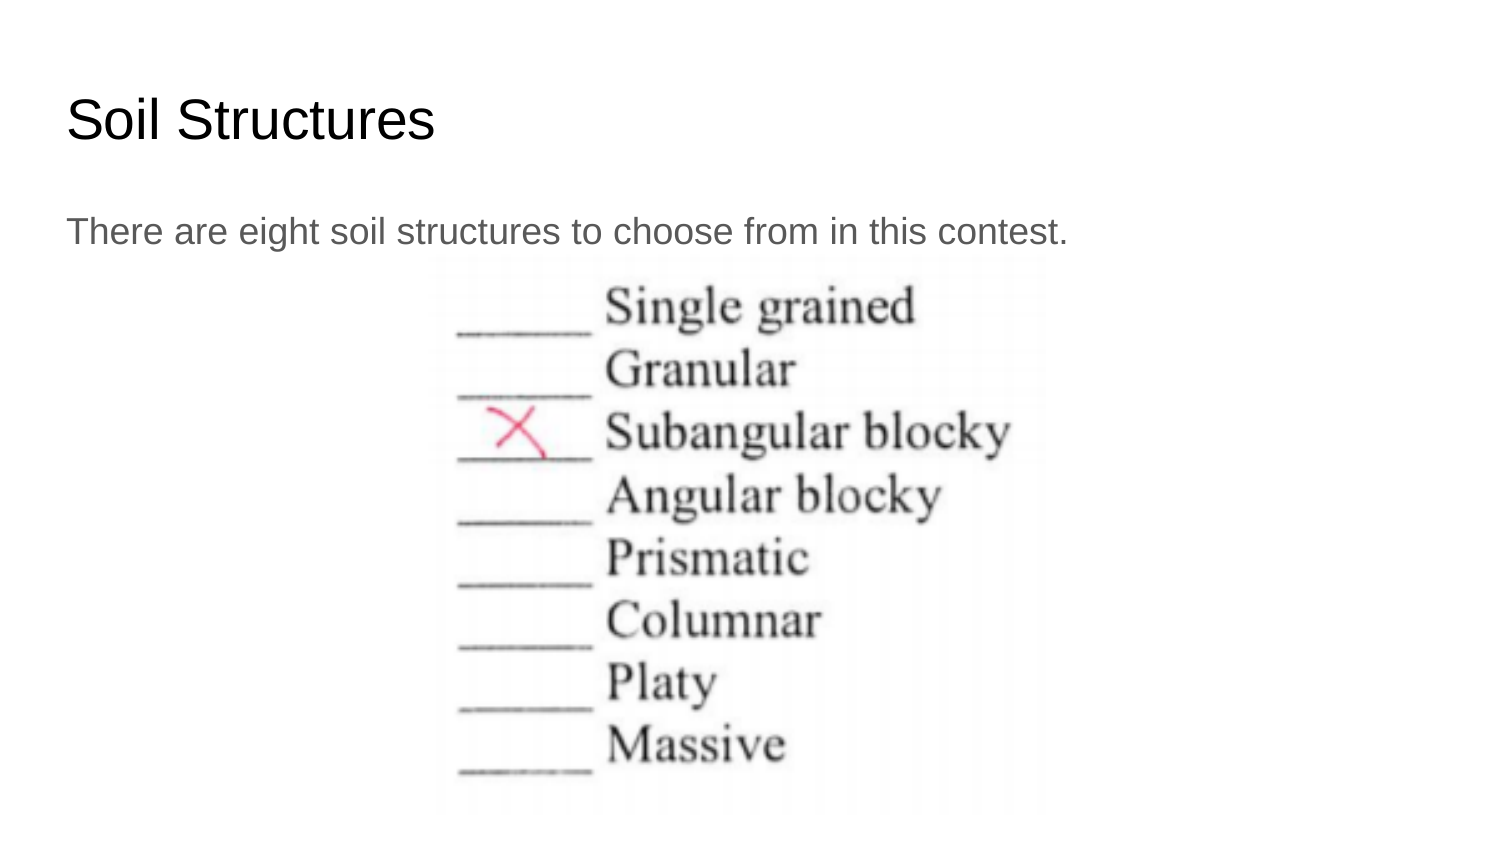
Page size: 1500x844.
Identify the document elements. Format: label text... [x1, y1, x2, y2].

list There are eight soil structures to choose from in this contest. [51, 189, 1449, 750]
title Soil Structures [51, 72, 1449, 167]
picture [427, 253, 1046, 815]
